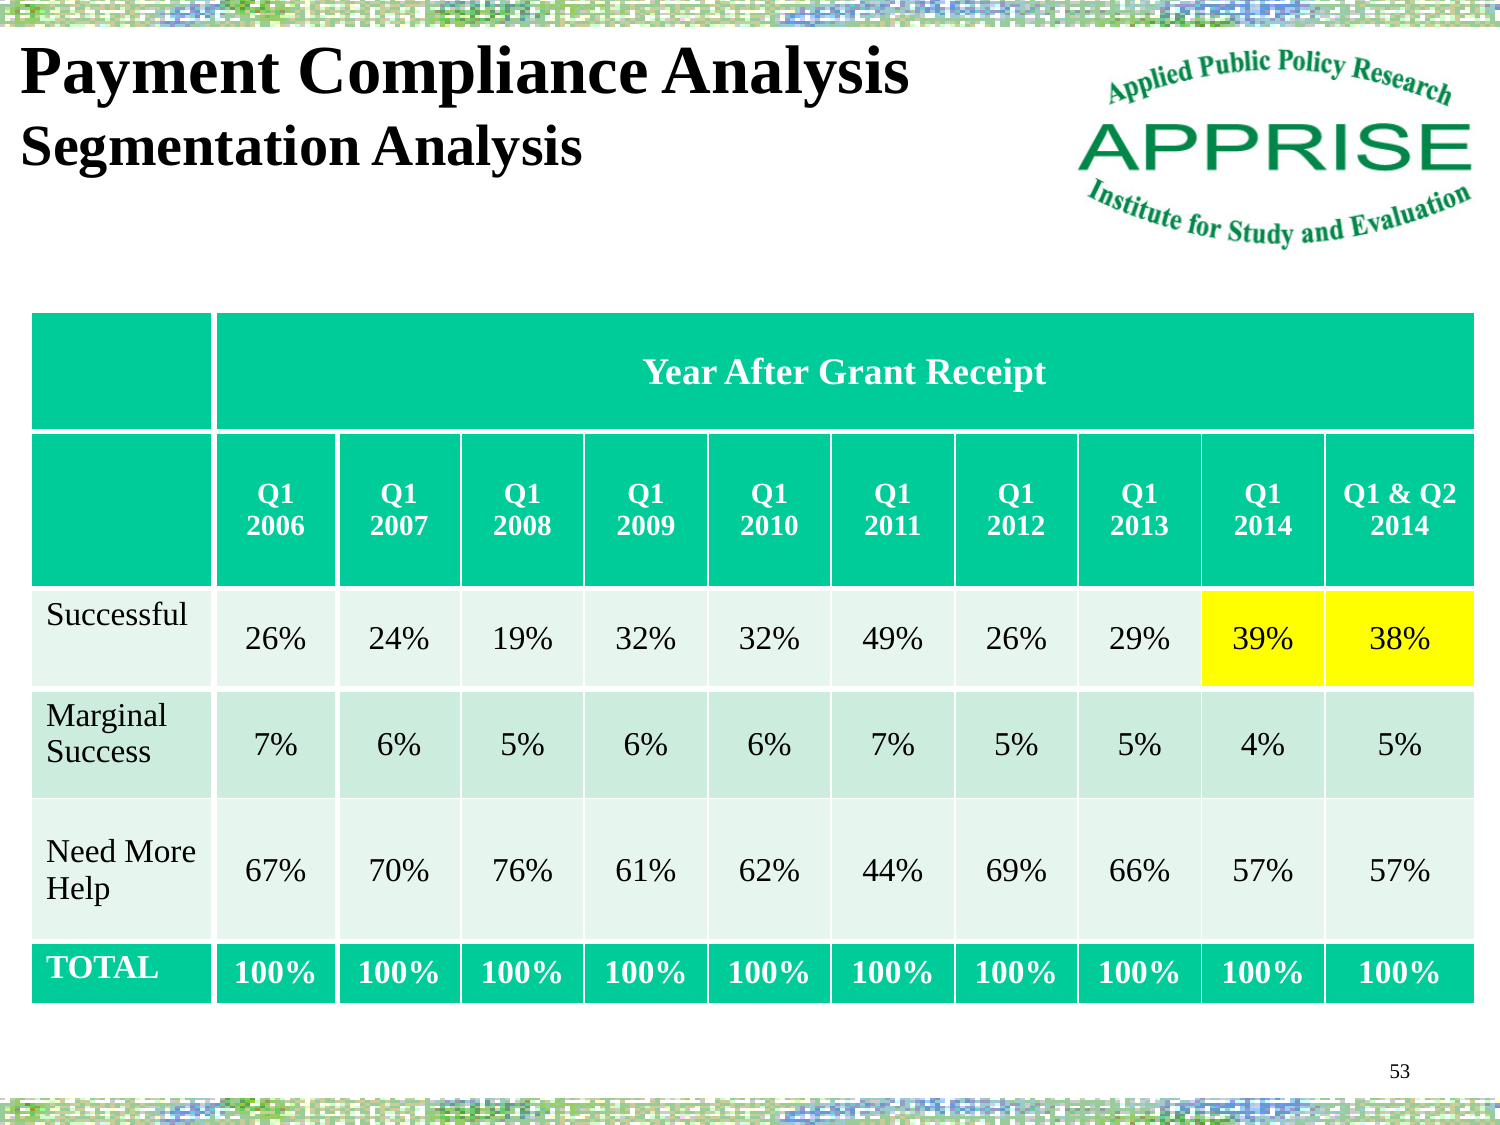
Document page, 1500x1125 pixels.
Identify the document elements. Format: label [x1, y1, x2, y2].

table_cell [585, 434, 707, 586]
table_cell [32, 692, 211, 798]
table_cell [1079, 434, 1201, 586]
picture [0, 0, 1500, 276]
table_cell [1202, 944, 1324, 1003]
table_cell [709, 944, 830, 1003]
table_cell [340, 591, 460, 686]
text_box [1374, 1050, 1463, 1090]
table_header [32, 313, 211, 429]
table_cell [709, 434, 830, 586]
table_cell [956, 944, 1077, 1003]
table_cell [340, 692, 460, 798]
table_cell [832, 434, 954, 586]
table_cell [585, 944, 707, 1003]
table_cell [709, 591, 830, 686]
table_cell [1326, 692, 1474, 798]
table_cell [217, 591, 335, 686]
table_cell [832, 692, 954, 798]
table_cell [1326, 434, 1474, 586]
table_cell [462, 944, 583, 1003]
table_cell [1326, 799, 1474, 939]
table_cell [1079, 944, 1201, 1003]
table_cell [585, 692, 707, 798]
table_cell [709, 799, 830, 939]
table_cell [32, 944, 211, 1003]
title [5, 42, 1049, 230]
table_cell [1079, 591, 1201, 686]
table_cell [1202, 591, 1324, 686]
table_cell [956, 692, 1077, 798]
picture [0, 1098, 1500, 1125]
table_cell [1202, 692, 1324, 798]
table_cell [709, 692, 830, 798]
table_cell [217, 944, 335, 1003]
table_cell [1326, 591, 1474, 686]
table_cell [340, 799, 460, 939]
table_cell [1326, 944, 1474, 1003]
table_cell [956, 799, 1077, 939]
table_cell [217, 692, 335, 798]
table_cell [340, 434, 460, 586]
table_cell [832, 944, 954, 1003]
table_cell [956, 434, 1077, 586]
table_header [217, 313, 1474, 429]
table_cell [217, 799, 335, 939]
table_cell [1079, 692, 1201, 798]
table_cell [32, 591, 211, 686]
table_cell [32, 434, 211, 586]
table_cell [340, 944, 460, 1003]
table_cell [1079, 799, 1201, 939]
table_cell [462, 434, 583, 586]
table_cell [462, 799, 583, 939]
table_cell [832, 799, 954, 939]
table_cell [462, 692, 583, 798]
table_cell [585, 799, 707, 939]
table_cell [217, 434, 335, 586]
table_cell [1202, 799, 1324, 939]
table_cell [956, 591, 1077, 686]
table_cell [462, 591, 583, 686]
table_cell [32, 799, 211, 939]
table_cell [832, 591, 954, 686]
table_cell [585, 591, 707, 686]
table_cell [1202, 434, 1324, 586]
